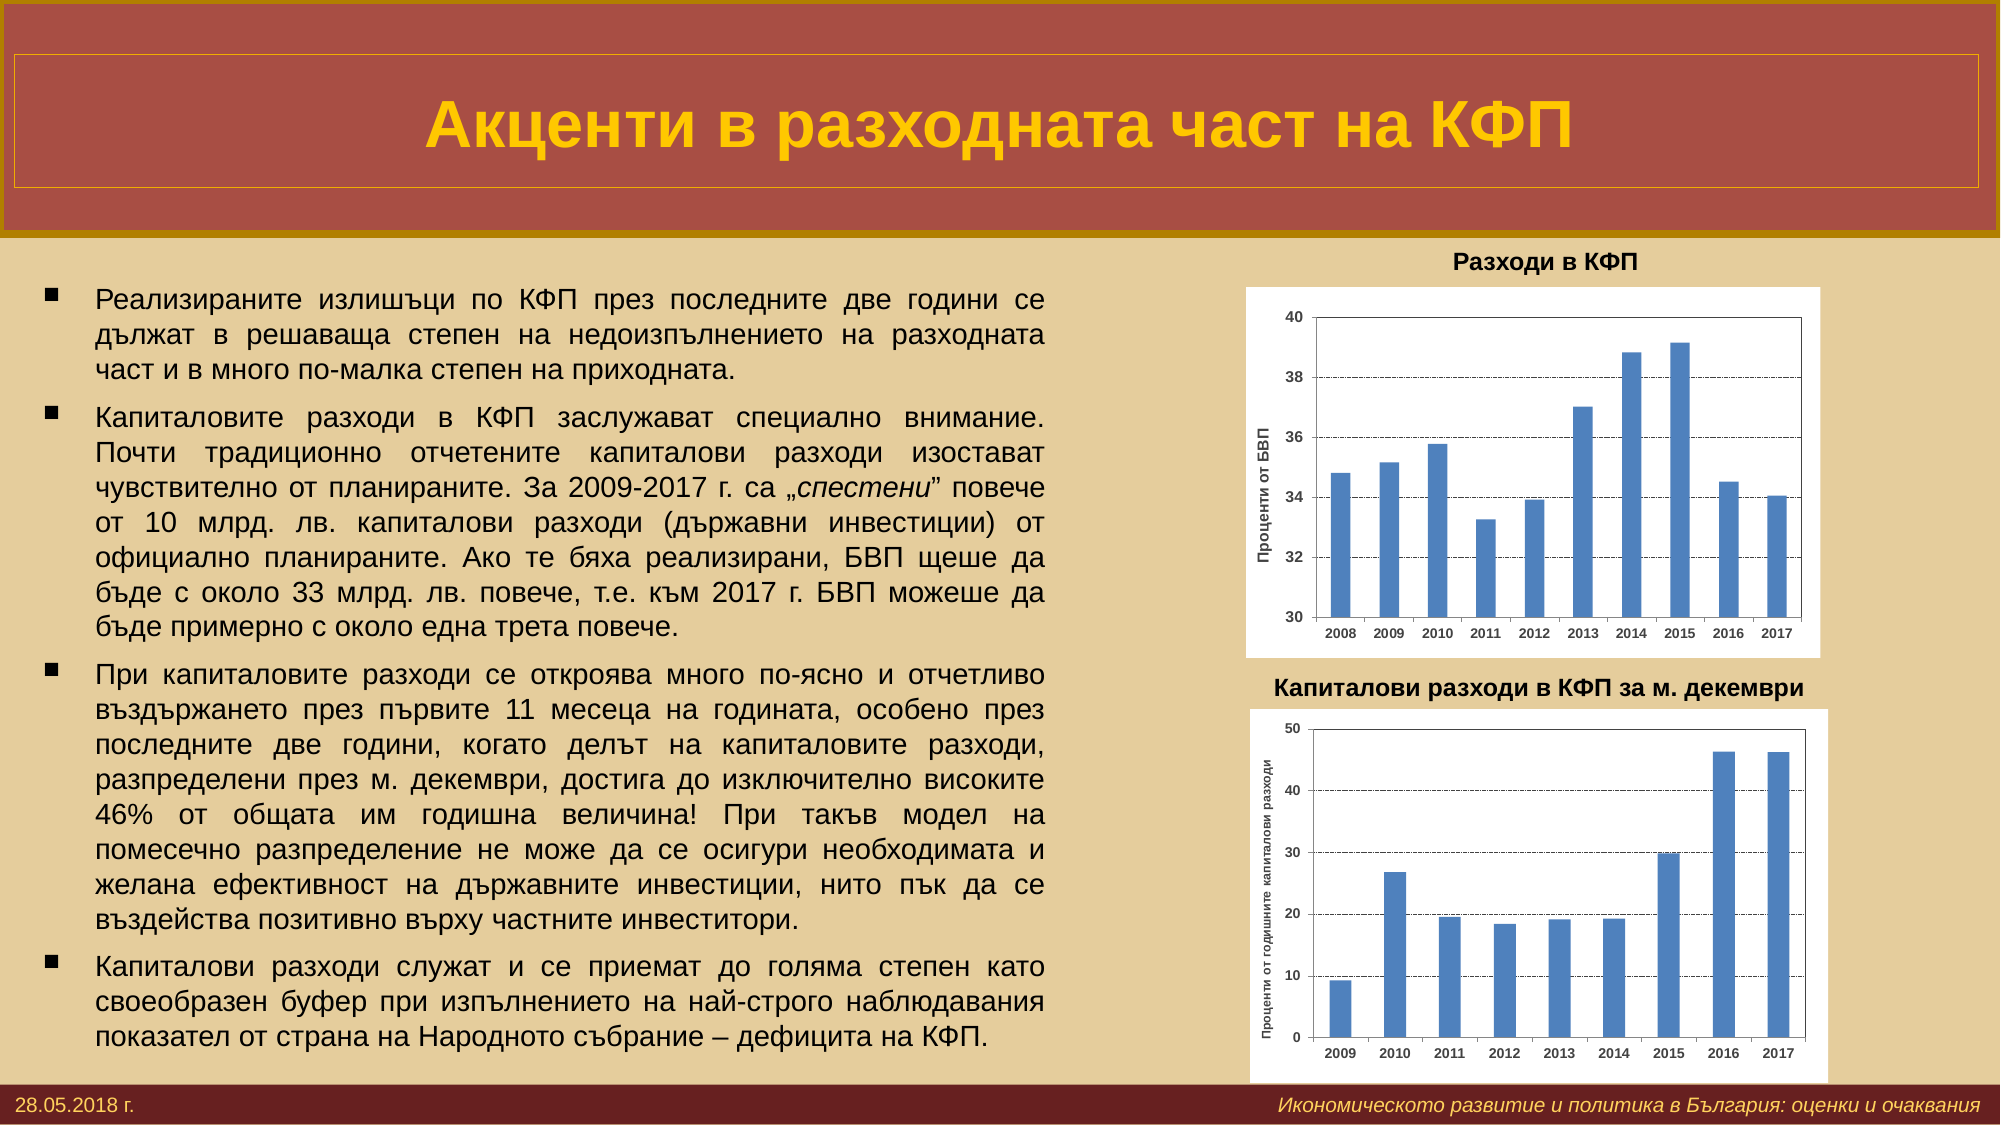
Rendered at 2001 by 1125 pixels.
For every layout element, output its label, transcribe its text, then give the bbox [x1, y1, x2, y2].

list Реализираните излишъци по КФП през последните две години се дължат в решаваща степен на недоизпълнението на разходната част и в много по-малка степен на приходната. Капиталовите разходи в КФП заслужават специално внимание. Почти традиционно отчетените капиталови разходи изостават чувствително от планираните. За 2009-2017 г. са „спестени” повече от 10 млрд. лв. капиталови разходи (държавни инвестиции) от официално планираните. Ако те бяха реализирани, БВП щеше да бъде с около 33 млрд. лв. повече, т.е. към 2017 г. БВП можеше да бъде примерно с около една трета повече. При капиталовите разходи се откроява много по-ясно и отчетливо въздържането през първите 11 месеца на годината, особено през последните две години, когато делът на капиталовите разходи, разпределени през м. декември, достига до изключително високите 46% от общата им годишна величина! При такъв модел на помесечно разпределение не може да се осигури необходимата и желана ефективност на държавните инвестиции, нито пък да се въздейства позитивно върху частните инвеститори. Капиталови разходи служат и се приемат до голяма степен като своеобразен буфер при изпълнението на най-строго наблюдавания показател от страна на Народното събрание – дефицита на КФП. [14, 265, 1061, 1085]
picture [1246, 287, 1821, 658]
text_box 28.05.2018 г. Икономическото развитие и политика в България: оценки и очаквания [0, 1084, 2000, 1125]
title Акценти в разходната част на КФП [14, 54, 1979, 188]
picture [1249, 708, 1829, 1083]
text_box Капиталови разходи в КФП за м. декември [1258, 665, 1821, 706]
text_box Разходи в КФП [1438, 237, 1654, 283]
